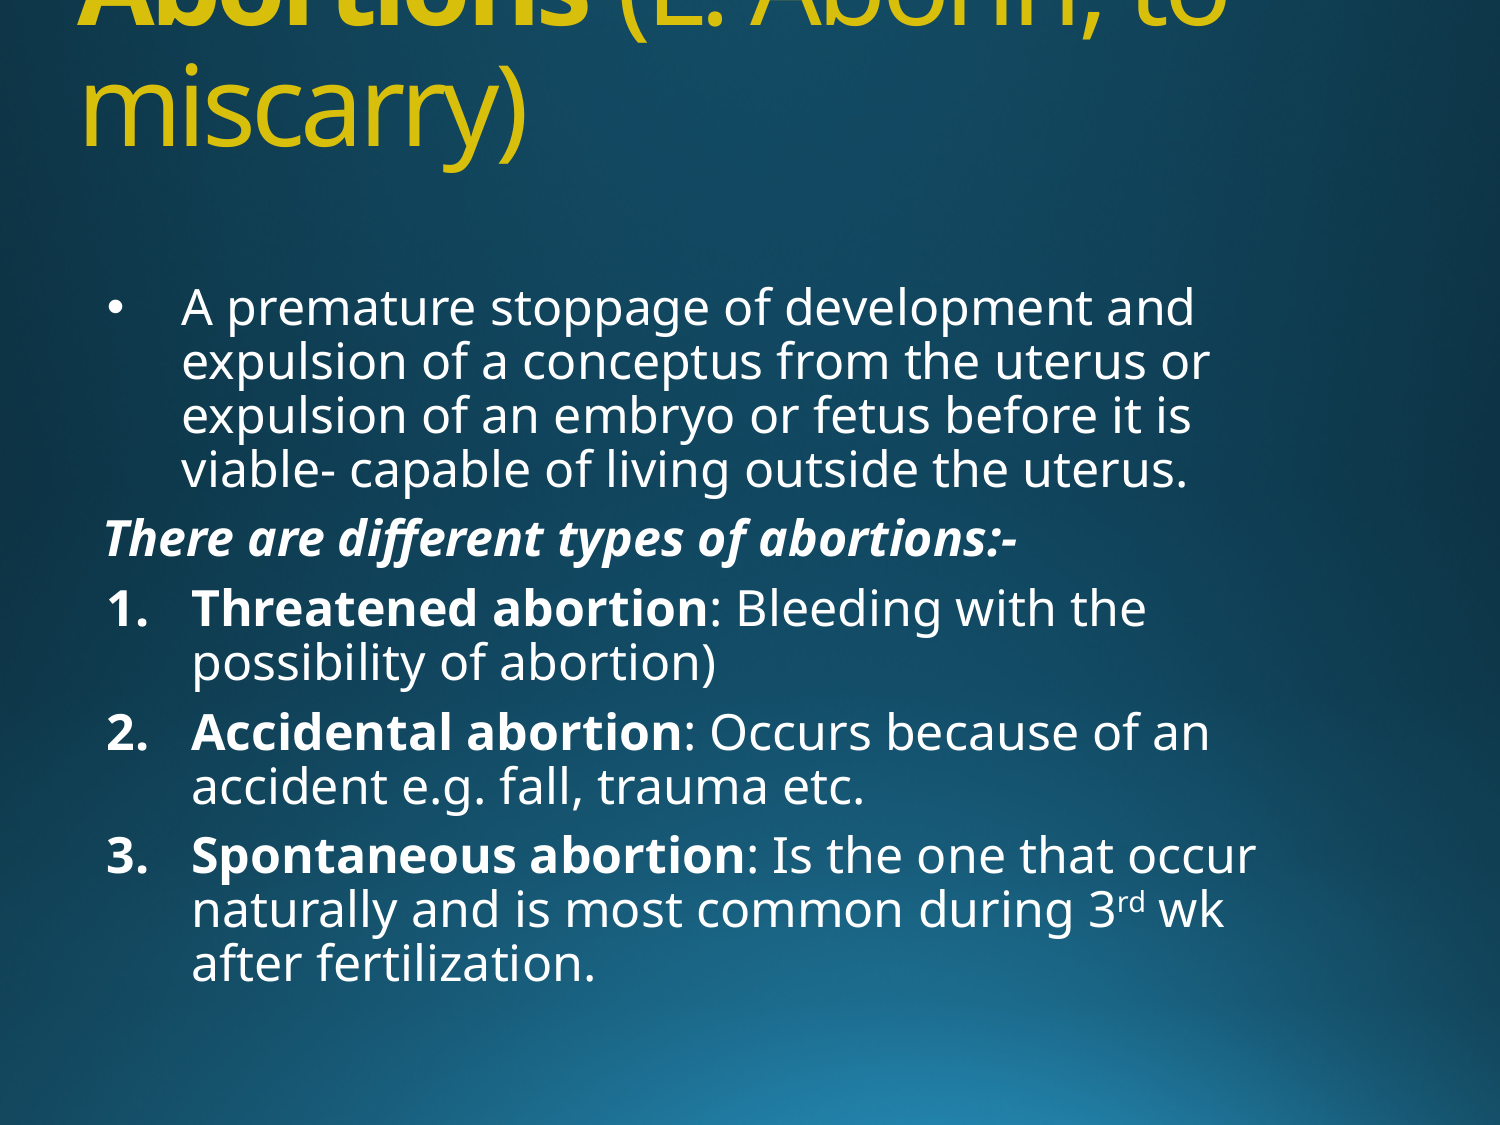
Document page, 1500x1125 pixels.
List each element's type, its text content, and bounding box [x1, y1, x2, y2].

text_box Abortions (L. Aboriri, to miscarry) [62, 75, 1278, 179]
text_box A premature stoppage of development and expulsion of a conceptus from the uterus or expulsion of an embryo or fetus before it is viable- capable of living outside the uterus. There are different types of abortions:- Threatened abortion: Bleeding with the possibility of abortion) Accidental abortion: Occurs because of an accident e.g. fall, trauma etc. Spontaneous abortion: Is the one that occur naturally and is most common during 3rd wk after fertilization. [87, 212, 1303, 1000]
picture [0, 0, 1500, 1125]
